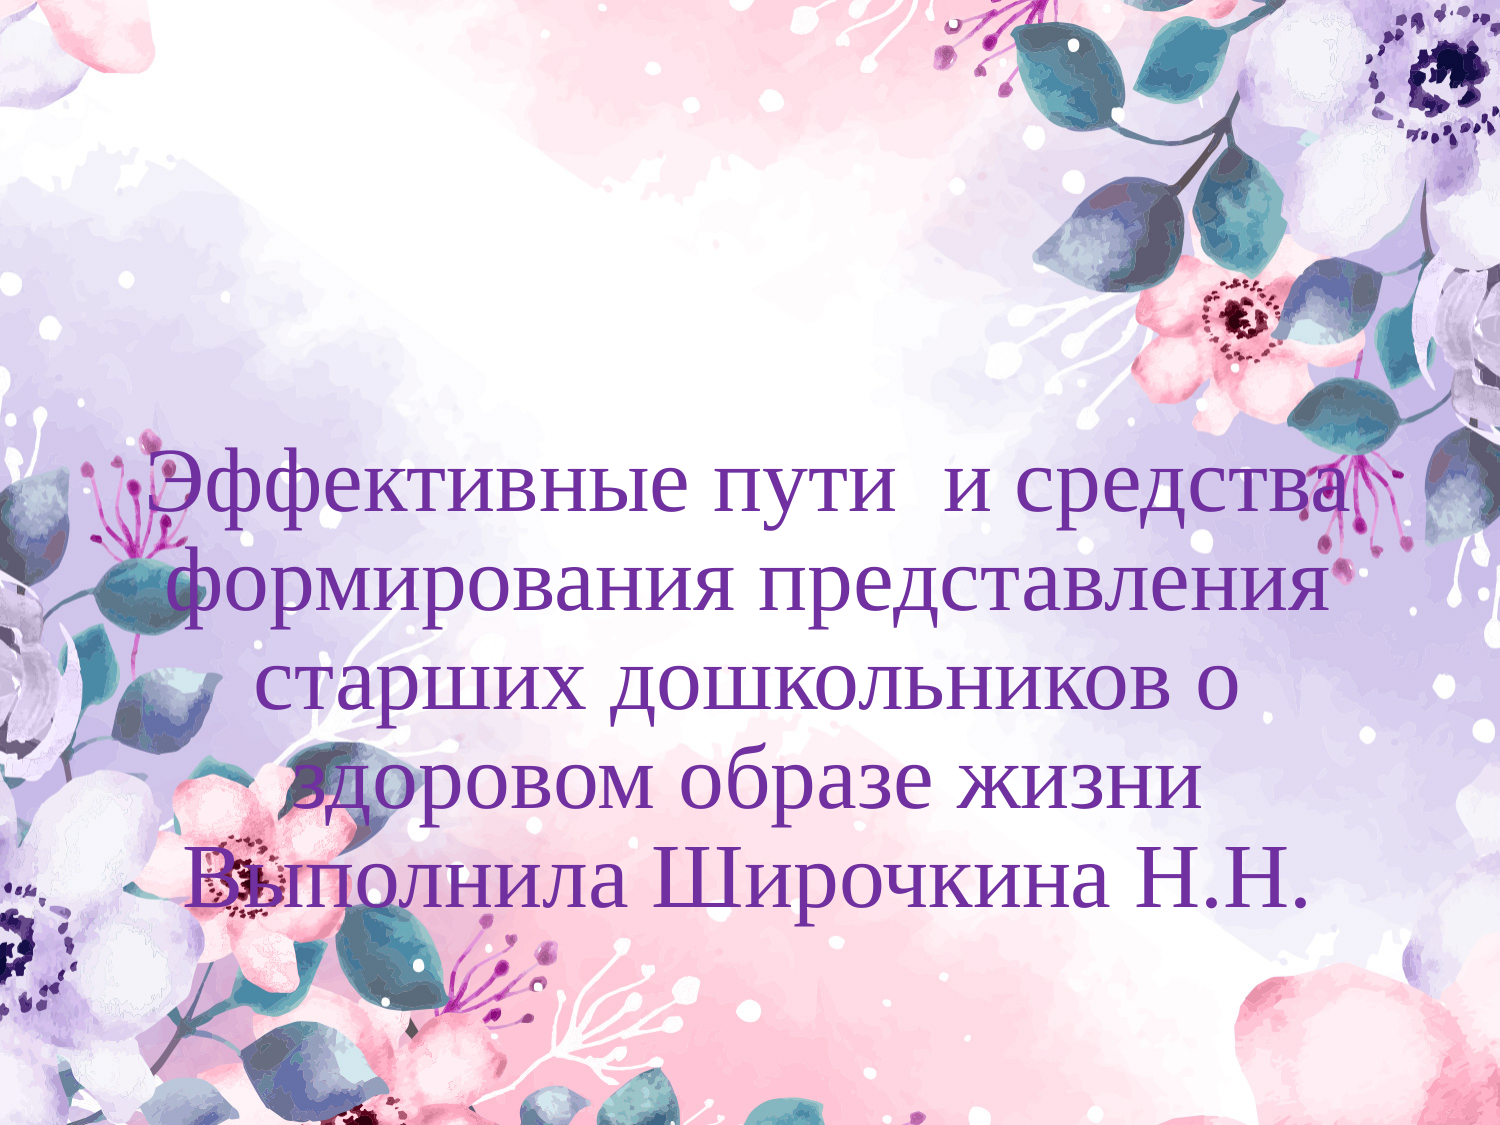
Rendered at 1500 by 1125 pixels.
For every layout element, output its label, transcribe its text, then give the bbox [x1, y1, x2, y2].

title Эффективные пути и средства формирования представления старших дошкольников о здоровом образе жизни Выполнила Широчкина Н.Н. [103, 212, 1394, 935]
picture [0, 0, 1500, 1125]
